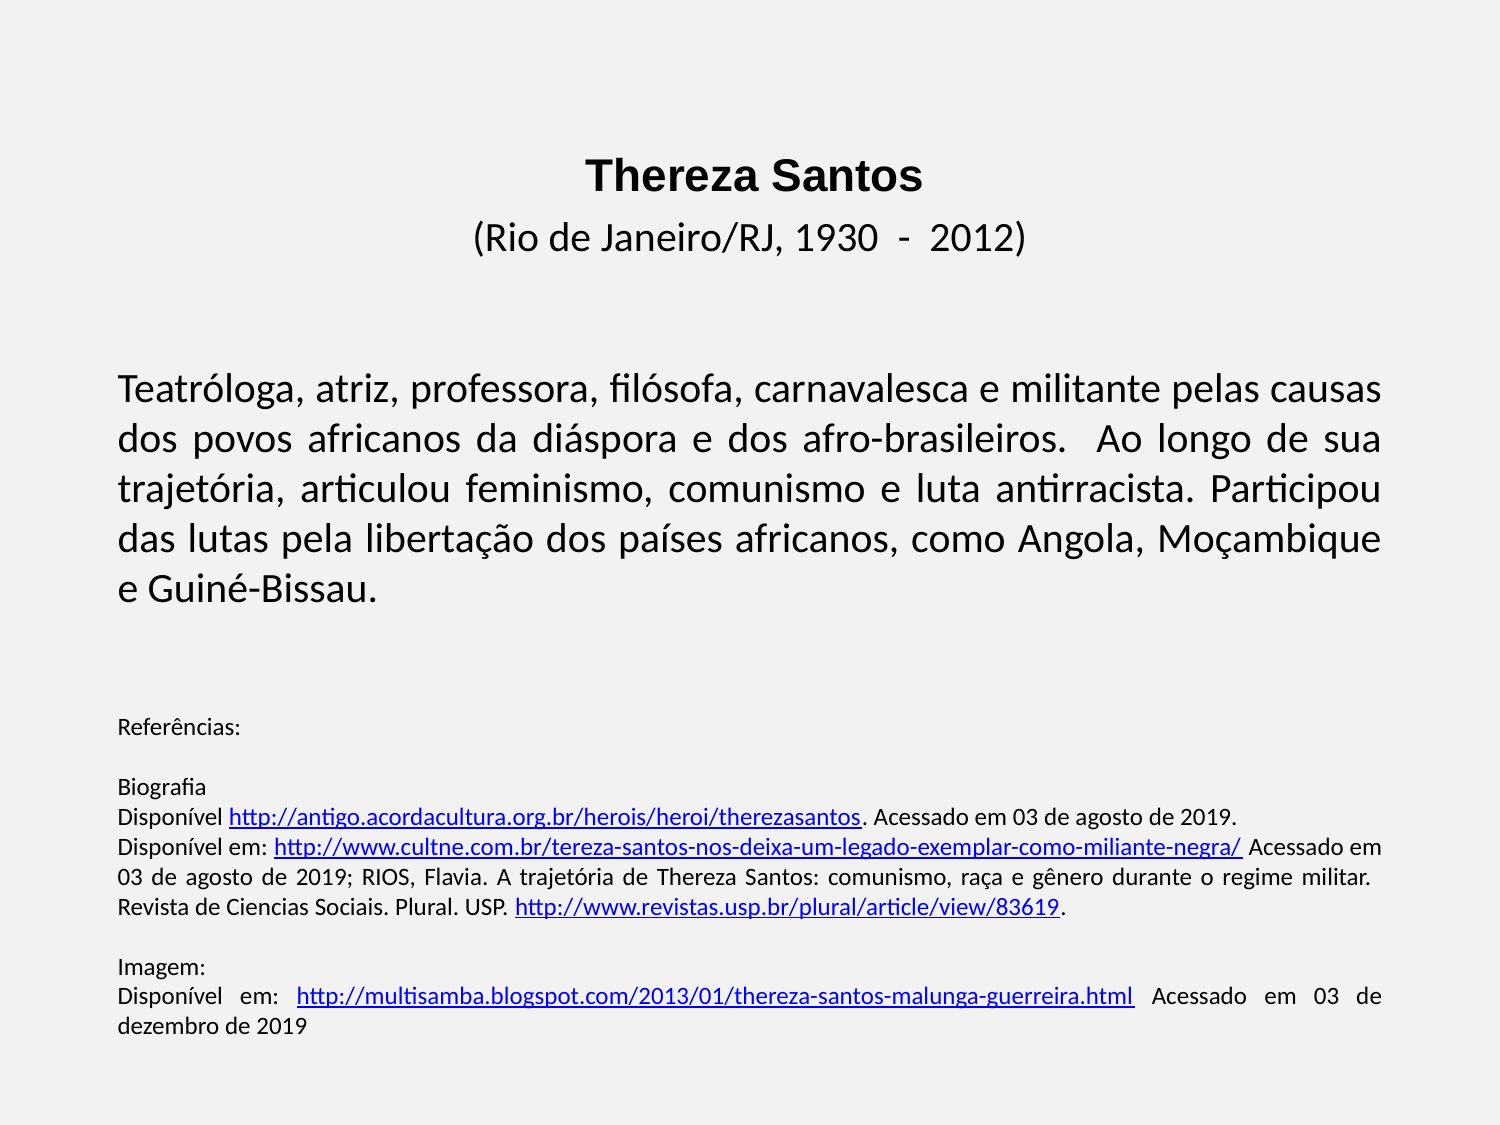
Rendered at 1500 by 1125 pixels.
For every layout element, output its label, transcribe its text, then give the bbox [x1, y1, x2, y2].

text_box Thereza Santos (Rio de Janeiro/RJ, 1930 - 2012) Teatróloga, atriz, professora, filósofa, carnavalesca e militante pelas causas dos povos africanos da diáspora e dos afro-brasileiros. Ao longo de sua trajetória, articulou feminismo, comunismo e luta antirracista. Participou das lutas pela libertação dos países africanos, como Angola, Moçambique e Guiné-Bissau. Referências: Biografia Disponível http://antigo.acordacultura.org.br/herois/heroi/therezasantos. Acessado em 03 de agosto de 2019. Disponível em: http://www.cultne.com.br/tereza-santos-nos-deixa-um-legado-exemplar-como-miliante-negra/ Acessado em 03 de agosto de 2019; RIOS, Flavia. A trajetória de Thereza Santos: comunismo, raça e gênero durante o regime militar. Revista de Ciencias Sociais. Plural. USP. http://www.revistas.usp.br/plural/article/view/83619. Imagem: Disponível em: http://multisamba.blogspot.com/2013/01/thereza-santos-malunga-guerreira.html Acessado em 03 de dezembro de 2019 [109, 126, 1390, 1048]
